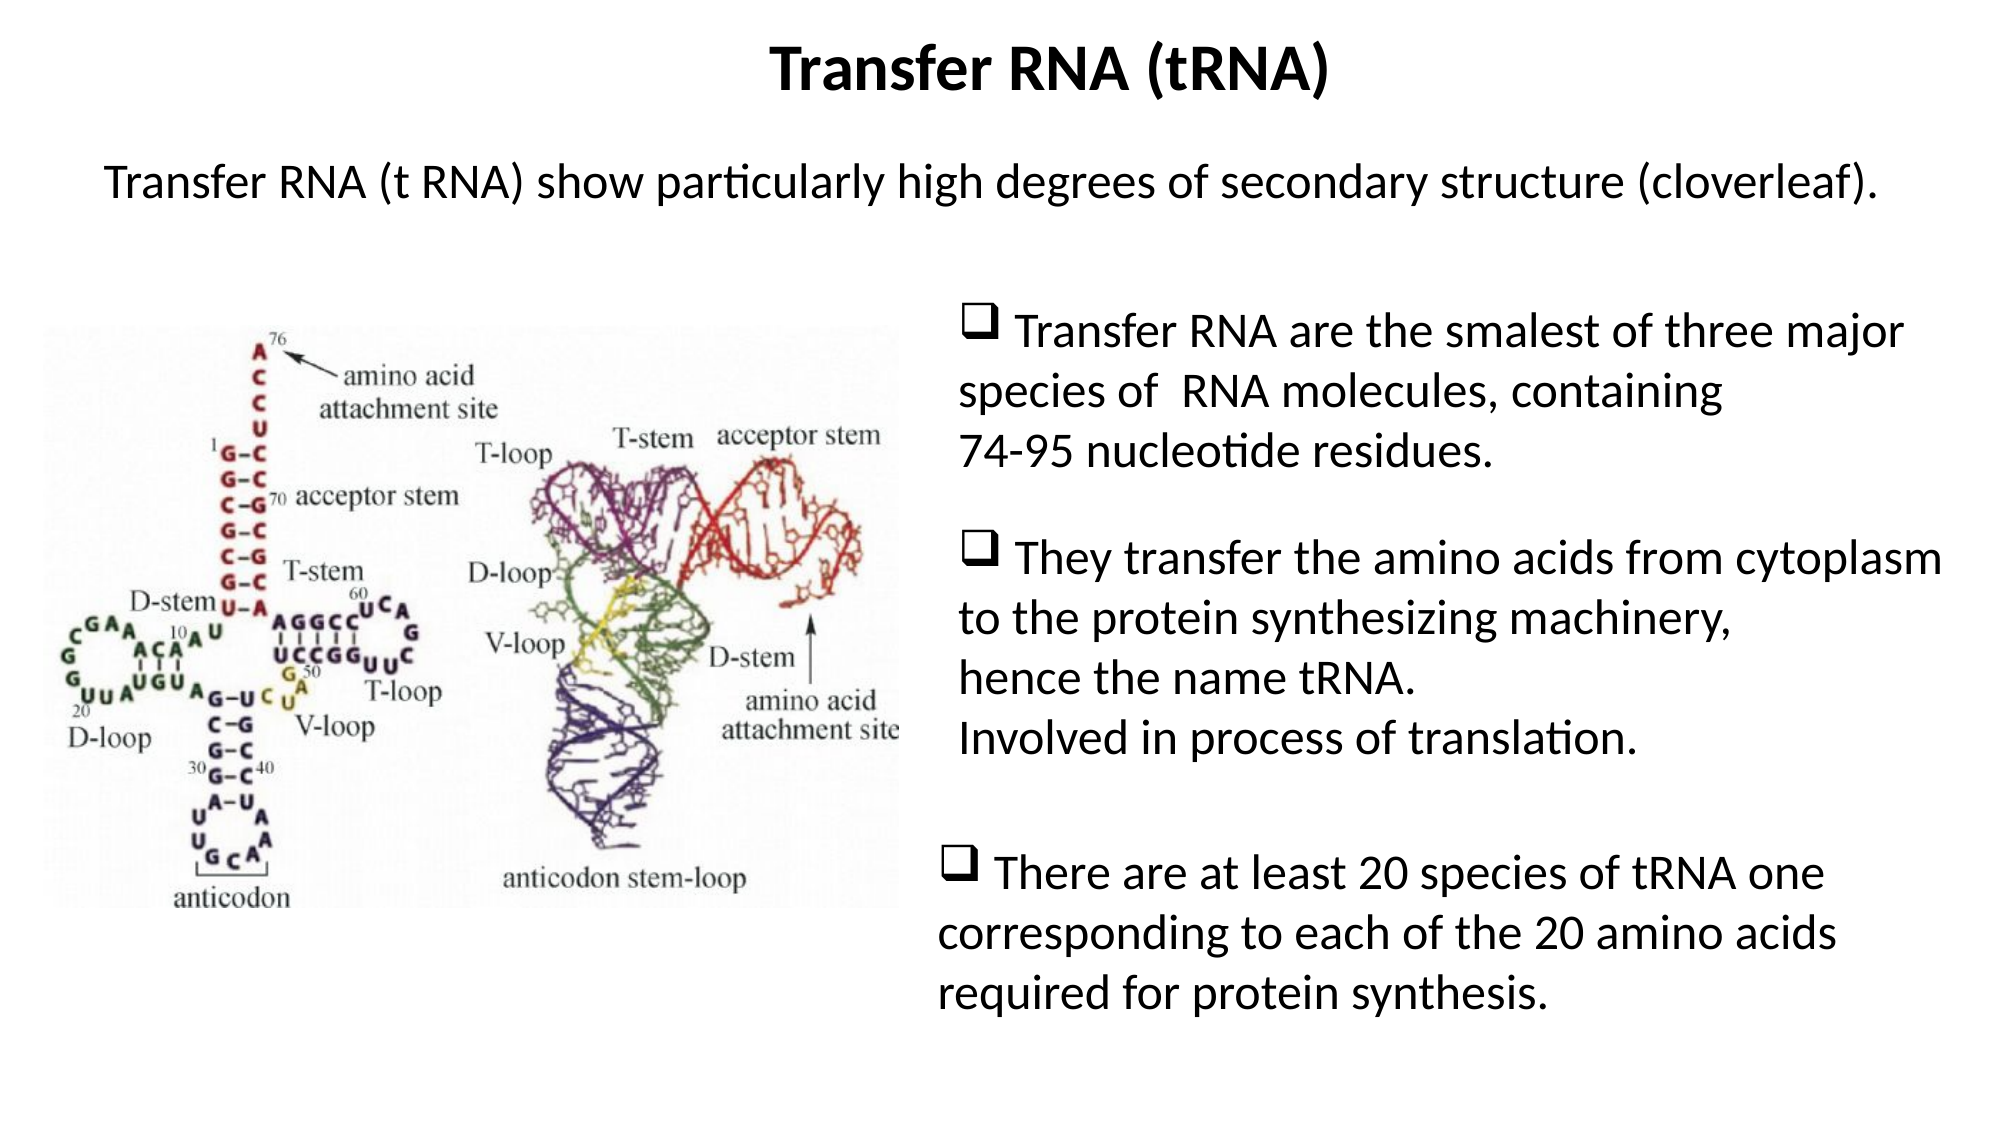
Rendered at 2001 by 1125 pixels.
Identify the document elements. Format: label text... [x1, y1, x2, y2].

text_box There are at least 20 species of tRNA one corresponding to each of the 20 amino acids required for protein synthesis. [922, 831, 1864, 1027]
text_box Transfer RNA are the smalest of three major species of RNA molecules, containing 74-95 nucleotide residues. [943, 290, 1932, 485]
text_box Transfer RNA (tRNA) [754, 16, 1607, 112]
text_box Transfer RNA (t RNA) show particularly high degrees of secondary structure (cloverleaf). [88, 140, 1937, 216]
text_box They transfer the amino acids from cytoplasm to the protein synthesizing machinery, hence the name tRNA. Involved in process of translation. [943, 517, 1970, 773]
picture [43, 325, 899, 908]
